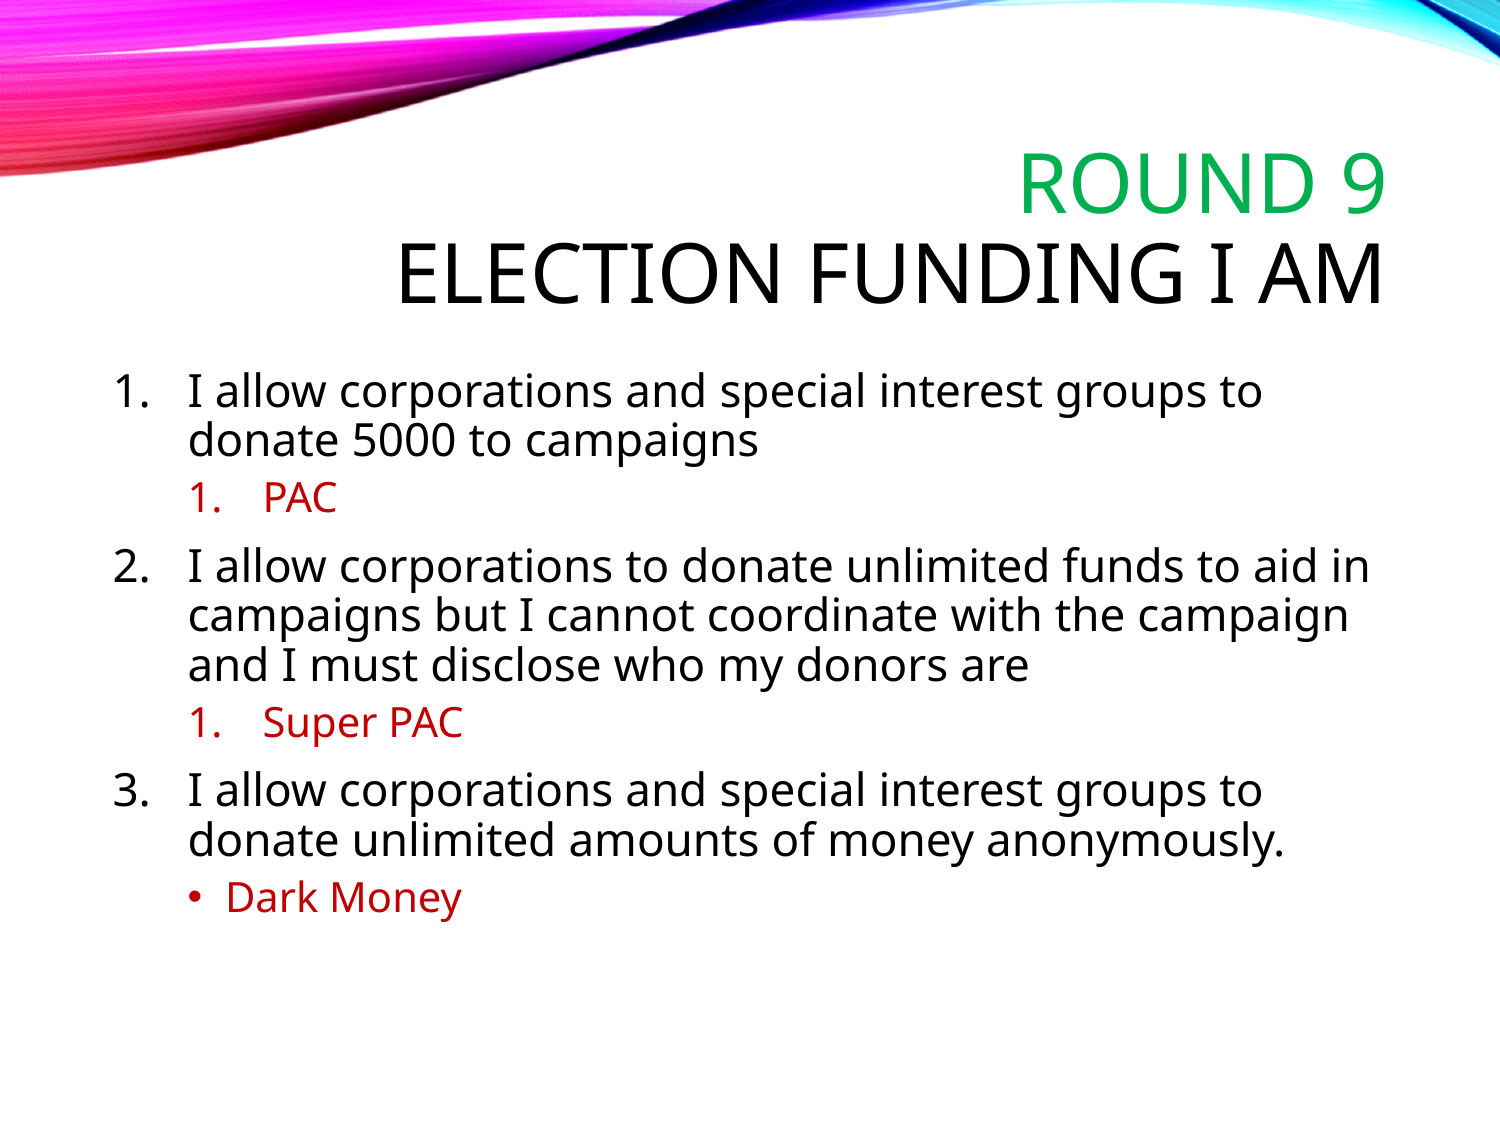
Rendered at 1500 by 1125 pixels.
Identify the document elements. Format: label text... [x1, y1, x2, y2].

title Round 9 Election Funding I Am [356, 125, 1403, 338]
list I allow corporations and special interest groups to donate 5000 to campaigns PAC I allow corporations to donate unlimited funds to aid in campaigns but I cannot coordinate with the campaign and I must disclose who my donors are Super PAC I allow corporations and special interest groups to donate unlimited amounts of money anonymously. Dark Money [97, 360, 1403, 1028]
picture [0, 0, 1500, 178]
